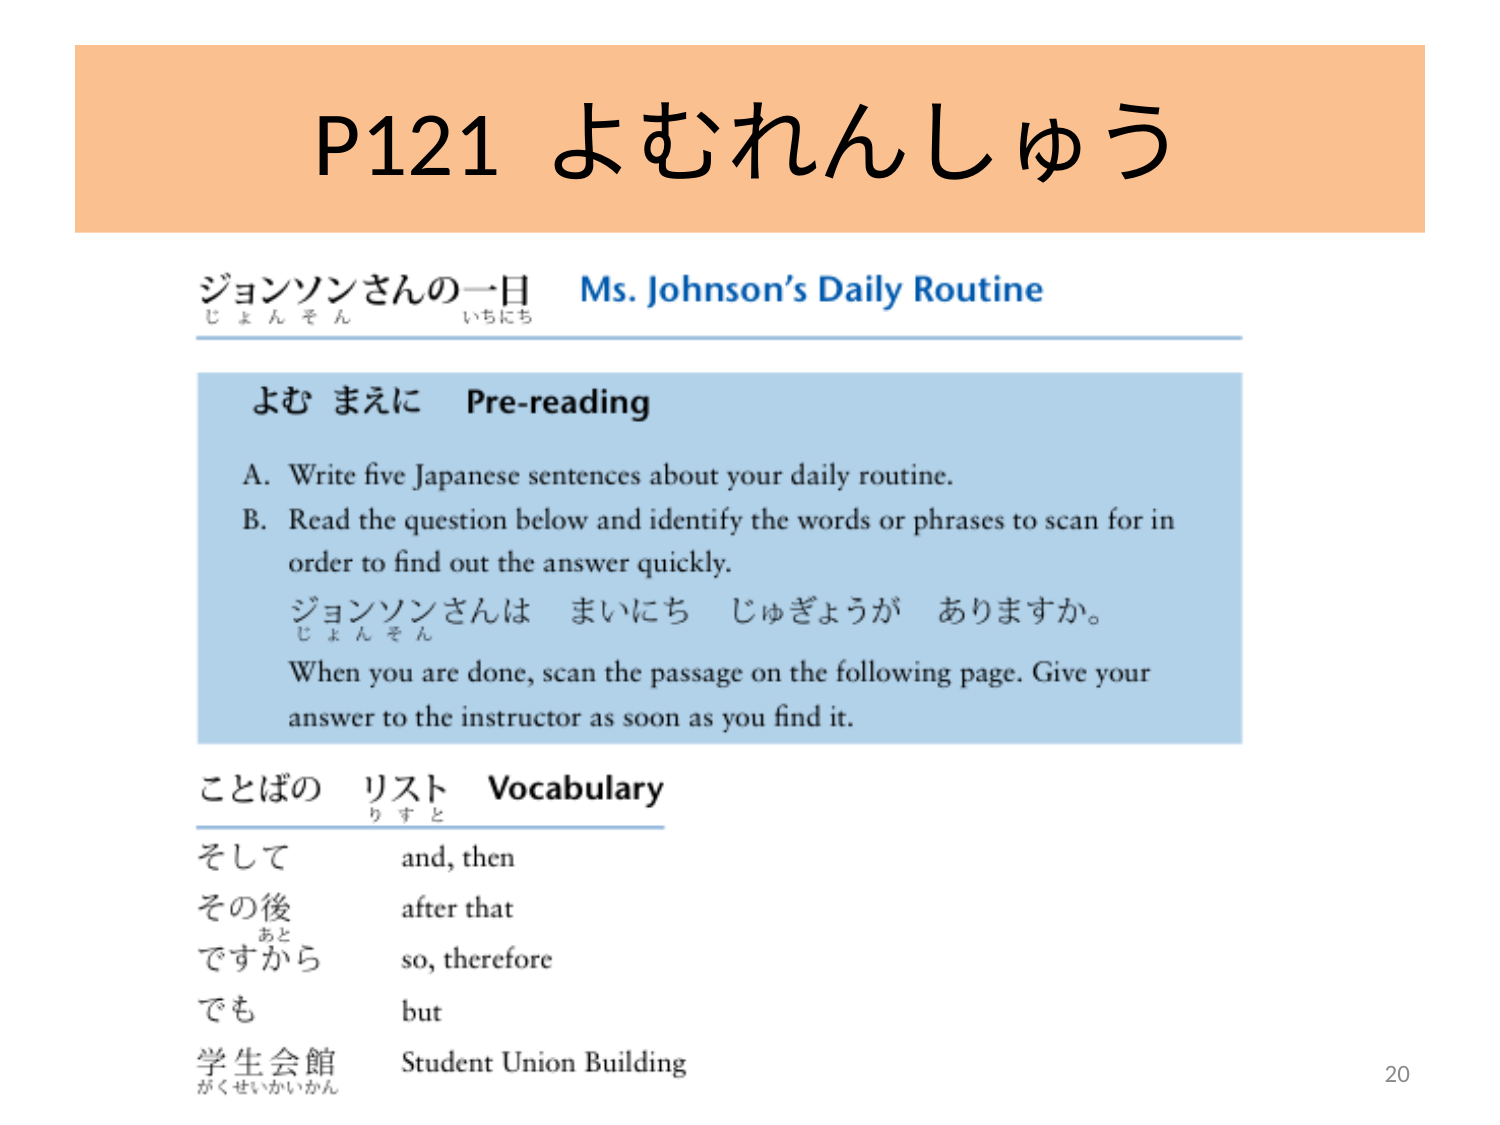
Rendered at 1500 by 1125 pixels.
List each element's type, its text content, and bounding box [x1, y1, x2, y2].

picture [162, 251, 1289, 1125]
slide_number 20 [1292, 1042, 1425, 1103]
title P121 よむれんしゅう [75, 45, 1425, 233]
